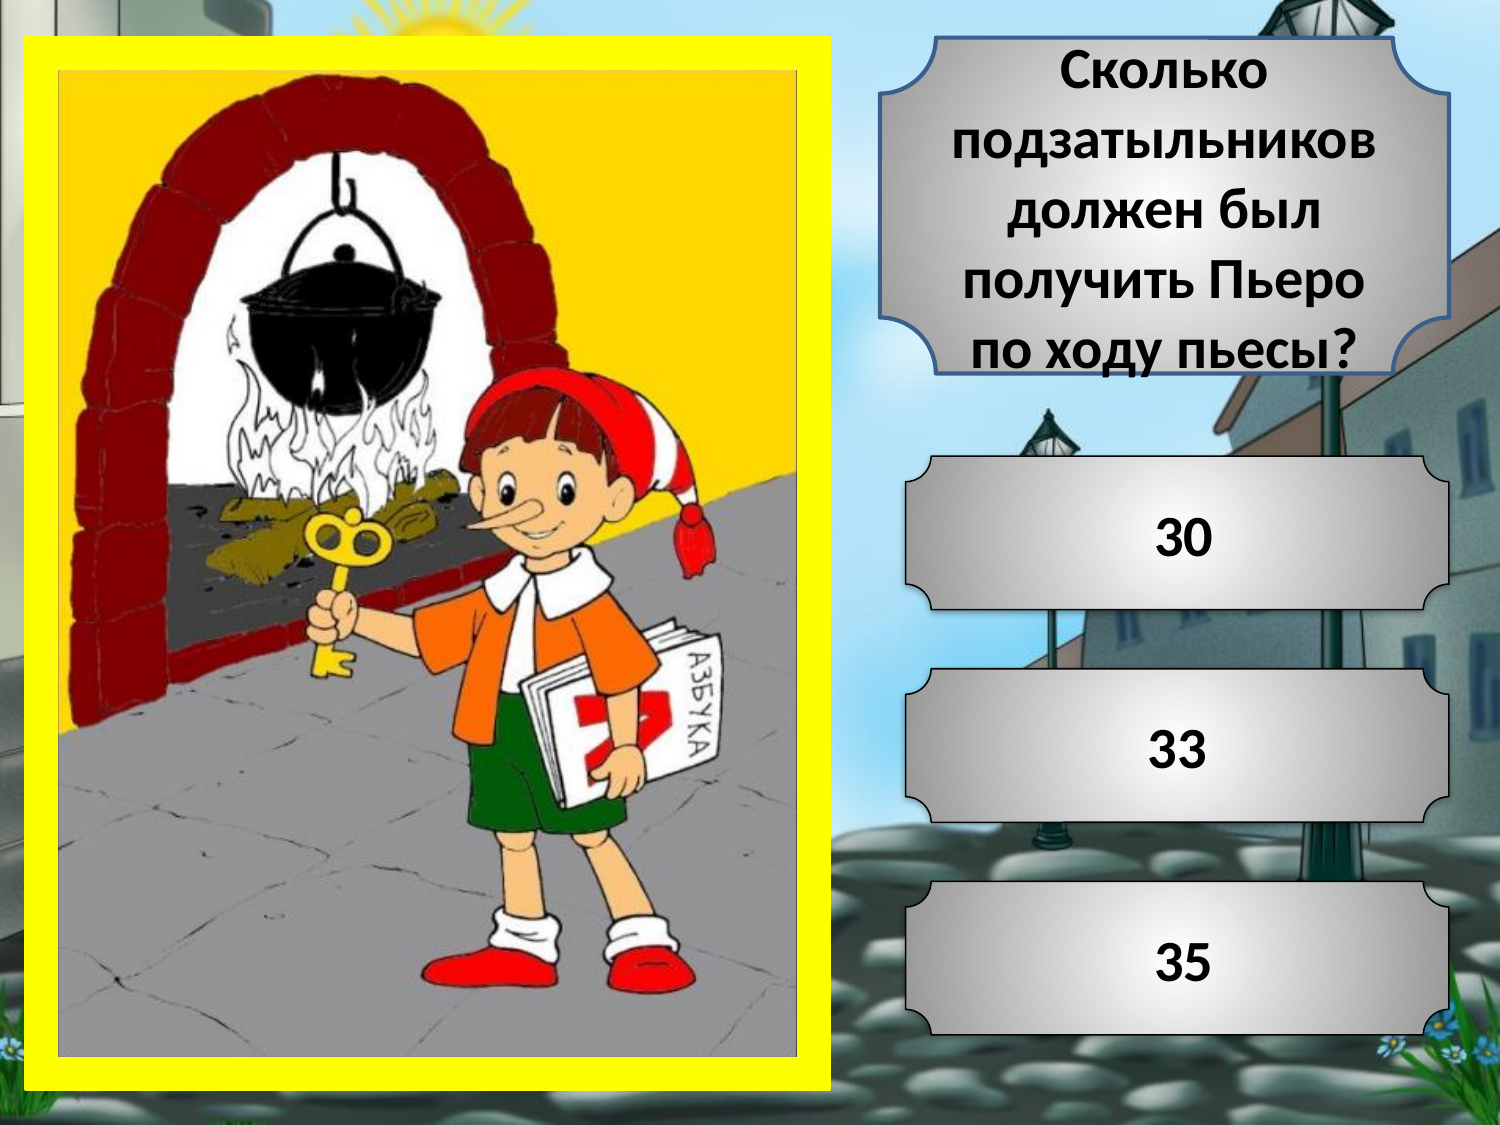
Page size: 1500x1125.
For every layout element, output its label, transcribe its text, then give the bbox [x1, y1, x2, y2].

text_box 35 [904, 880, 1450, 1036]
text_box [24, 36, 831, 1091]
text_box 33 [904, 667, 1450, 824]
text_box 30 [904, 455, 1450, 611]
picture [0, 0, 1500, 1125]
text_box Сколько подзатыльников должен был получить Пьеро по ходу пьесы? [877, 35, 1452, 376]
